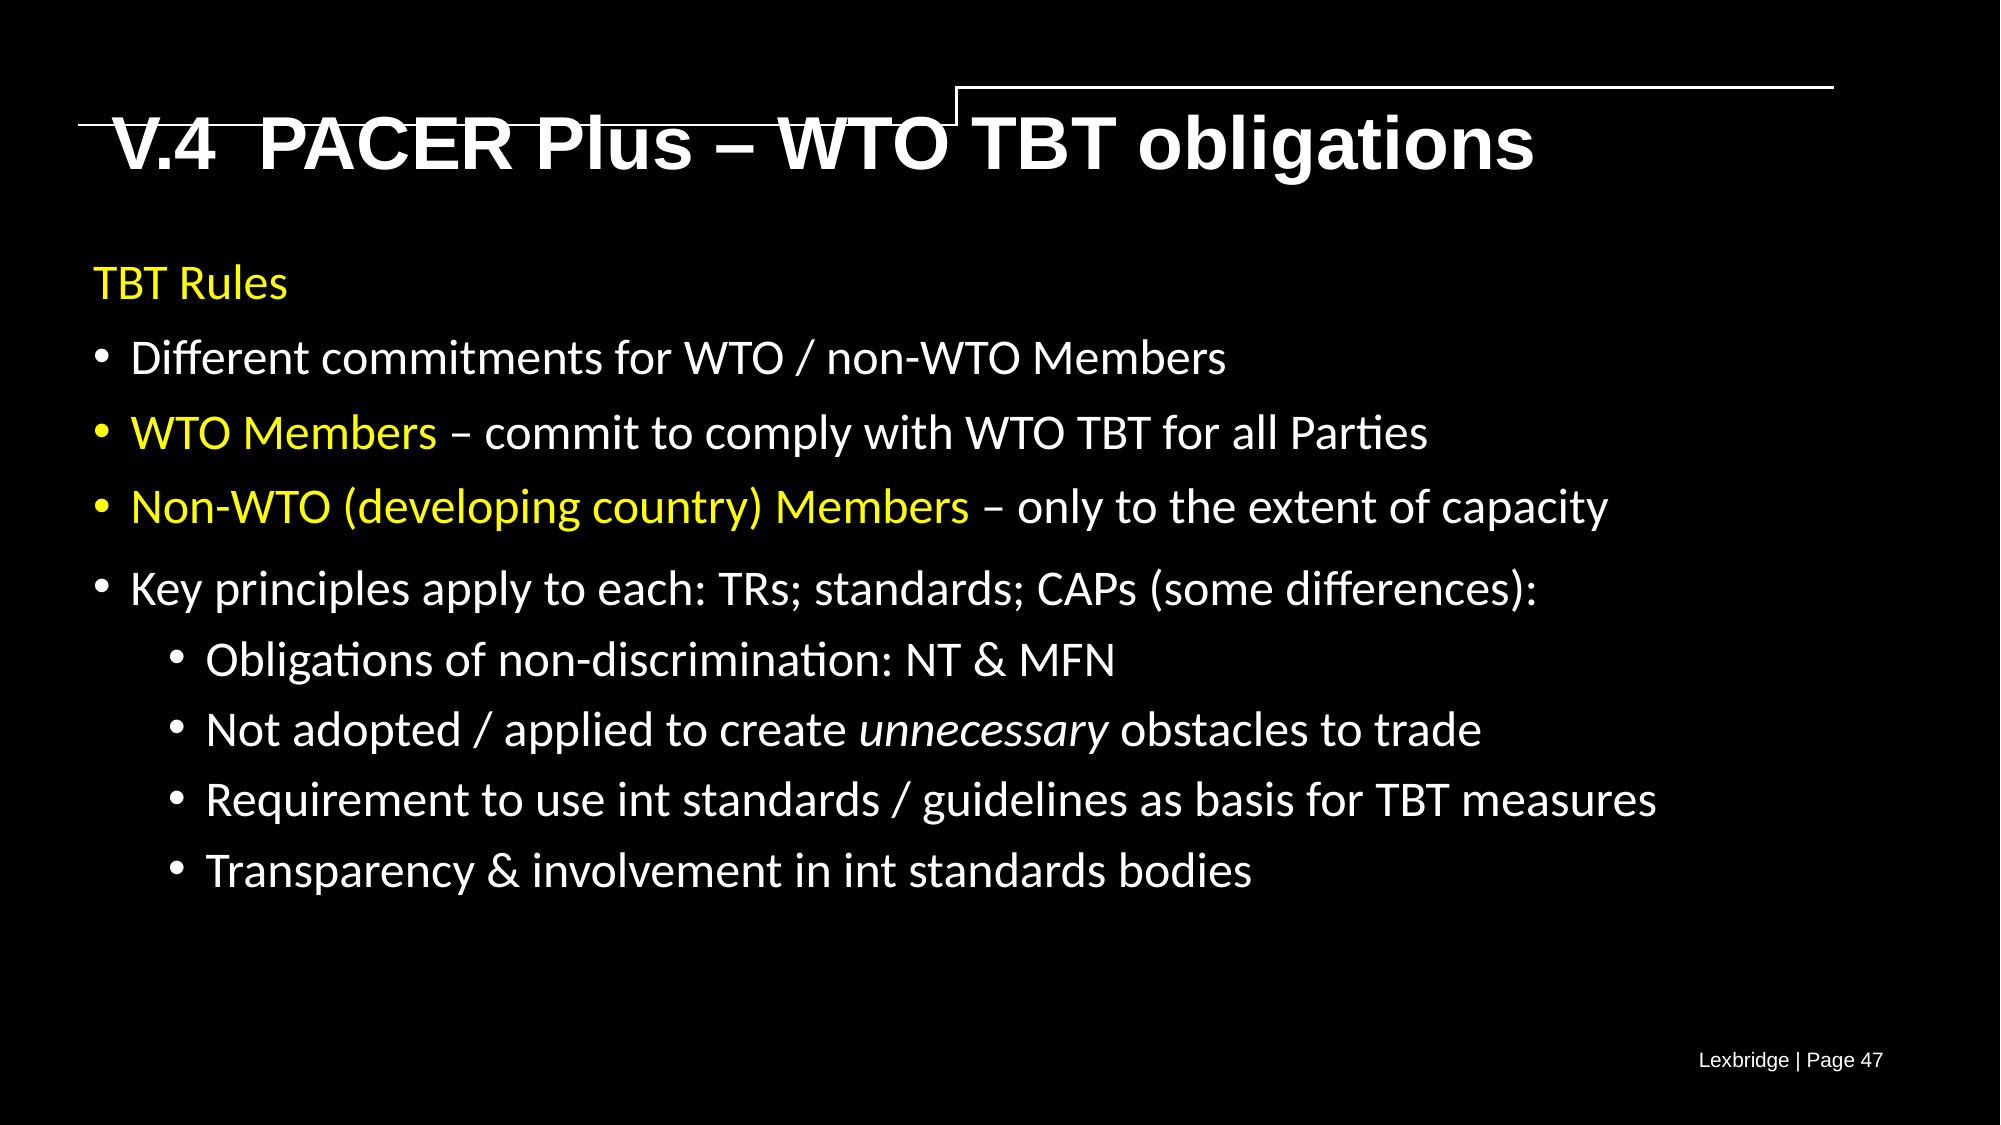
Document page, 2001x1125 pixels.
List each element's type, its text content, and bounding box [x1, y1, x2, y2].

text_box Lexbridge | Page 47 [1683, 1039, 1970, 1079]
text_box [78, 87, 1835, 125]
text_box V.4 PACER Plus – WTO TBT obligations [96, 125, 1553, 193]
list TBT Rules Different commitments for WTO / non-WTO Members WTO Members – commit to comply with WTO TBT for all Parties Non-WTO (developing country) Members – only to the extent of capacity Key principles apply to each: TRs; standards; CAPs (some differences): Obligations of non-discrimination: NT & MFN Not adopted / applied to create unnecessary obstacles to trade Requirement to use int standards / guidelines as basis for TBT measures Transparency & involvement in int standards bodies [78, 248, 1897, 1039]
